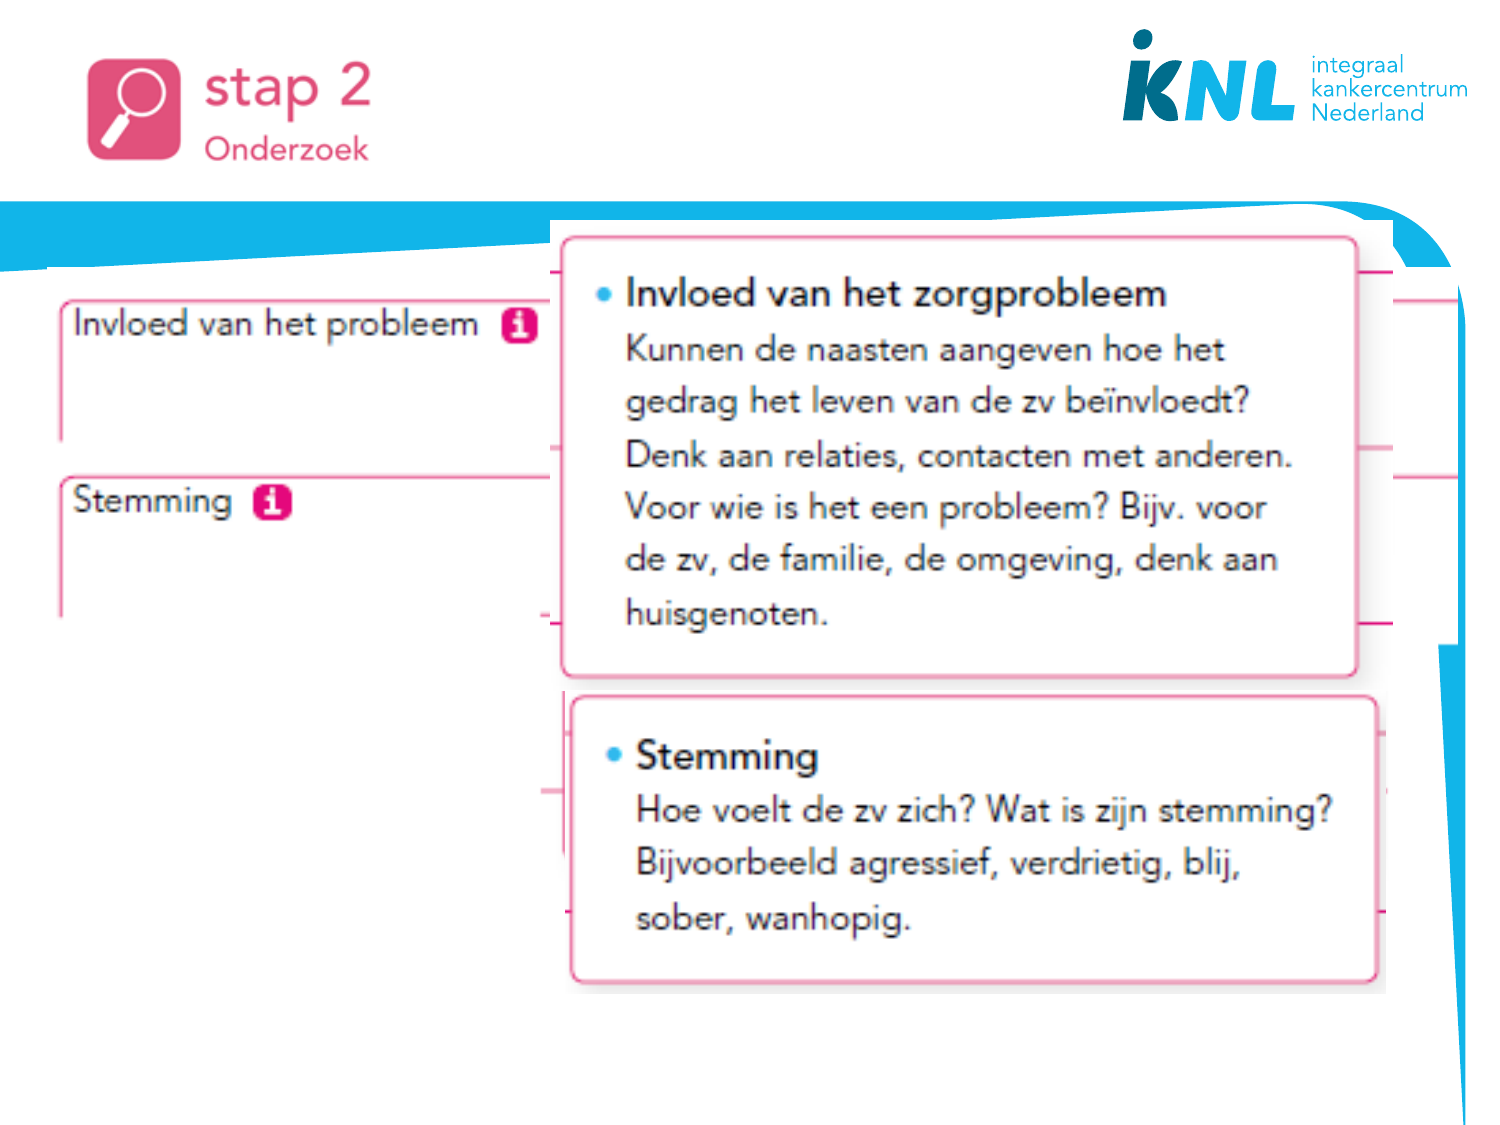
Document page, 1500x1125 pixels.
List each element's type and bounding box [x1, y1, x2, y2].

picture [69, 44, 389, 167]
picture [47, 220, 1459, 994]
